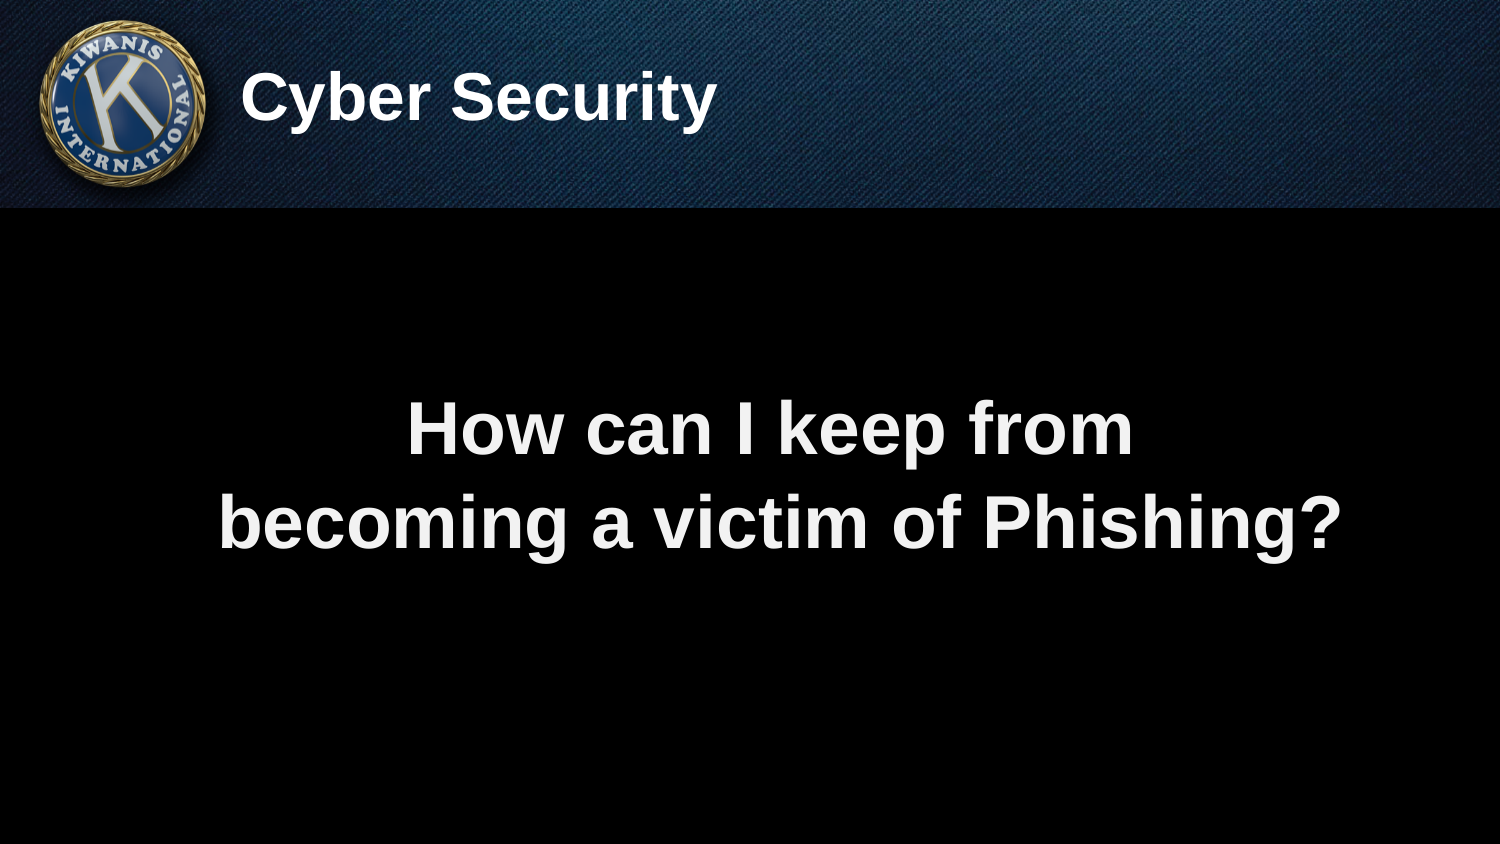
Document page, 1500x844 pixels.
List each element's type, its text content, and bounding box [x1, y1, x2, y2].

list How can I keep from becoming a victim of Phishing? [137, 215, 1425, 754]
title Cyber Security [225, 46, 1388, 151]
picture [0, 0, 1500, 208]
